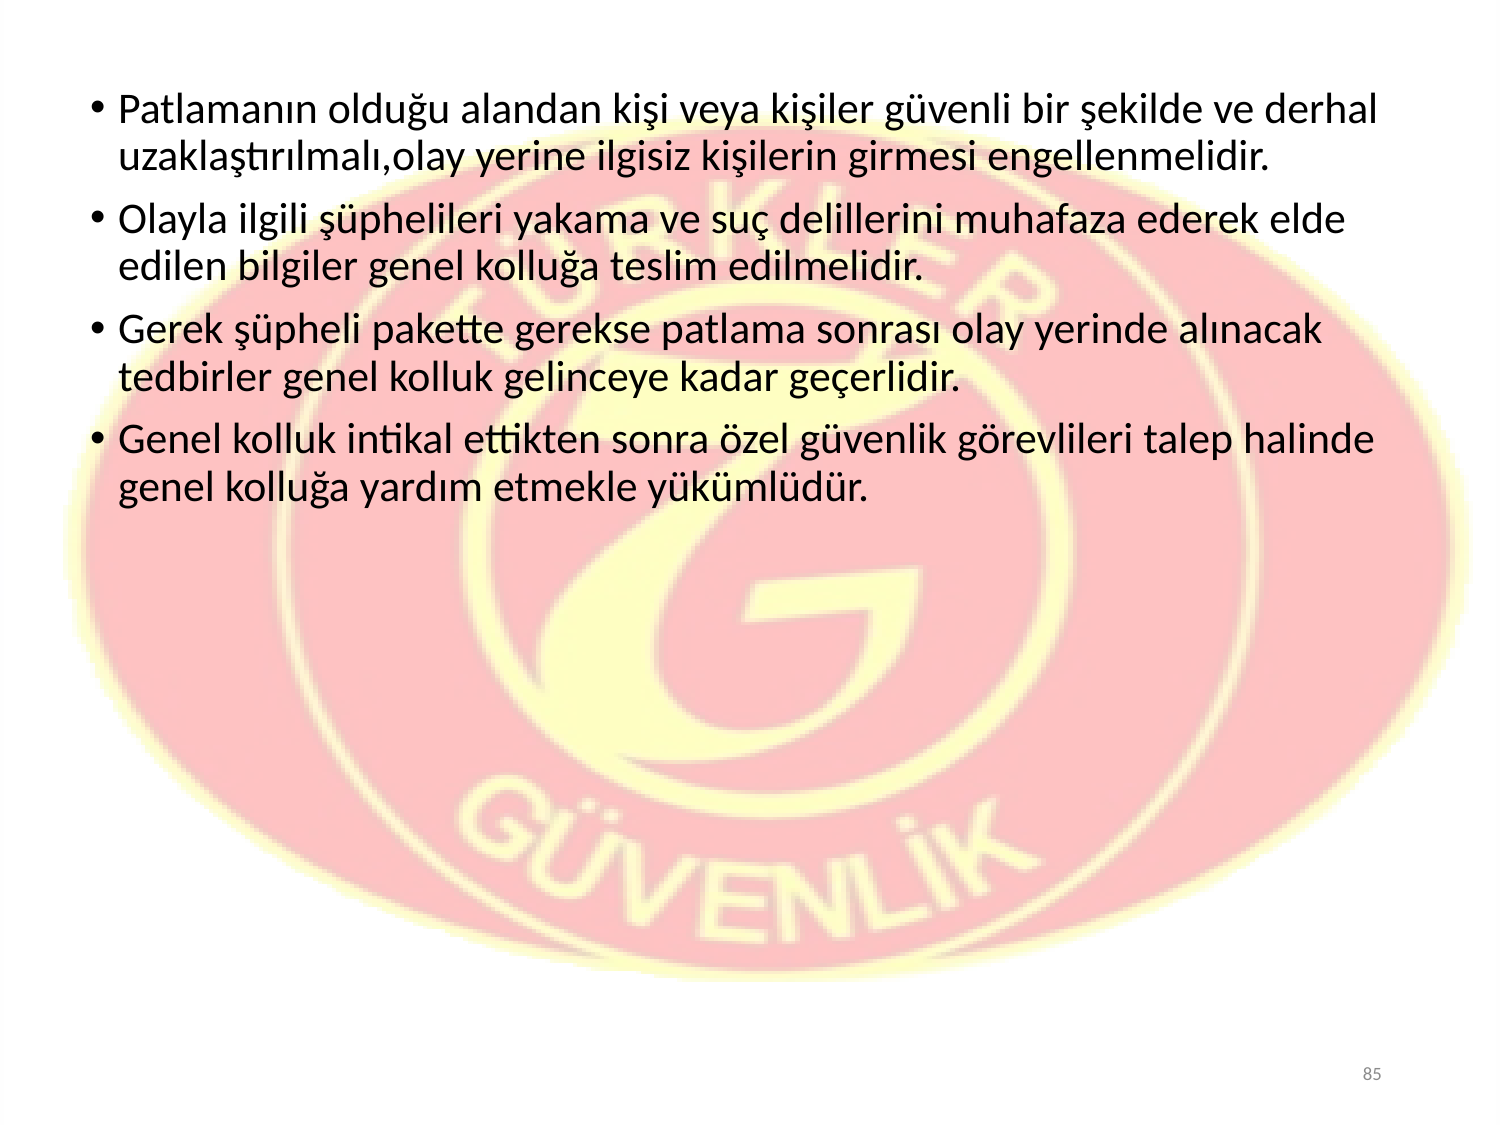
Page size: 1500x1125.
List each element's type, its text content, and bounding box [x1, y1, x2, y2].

list Patlamanın olduğu alandan kişi veya kişiler güvenli bir şekilde ve derhal uzaklaştırılmalı,olay yerine ilgisiz kişilerin girmesi engellenmelidir. Olayla ilgili şüphelileri yakama ve suç delillerini muhafaza ederek elde edilen bilgiler genel kolluğa teslim edilmelidir. Gerek şüpheli pakette gerekse patlama sonrası olay yerinde alınacak tedbirler genel kolluk gelinceye kadar geçerlidir. Genel kolluk intikal ettikten sonra özel güvenlik görevlileri talep halinde genel kolluğa yardım etmekle yükümlüdür. [75, 78, 1425, 1005]
slide_number 85 [1059, 1042, 1397, 1103]
